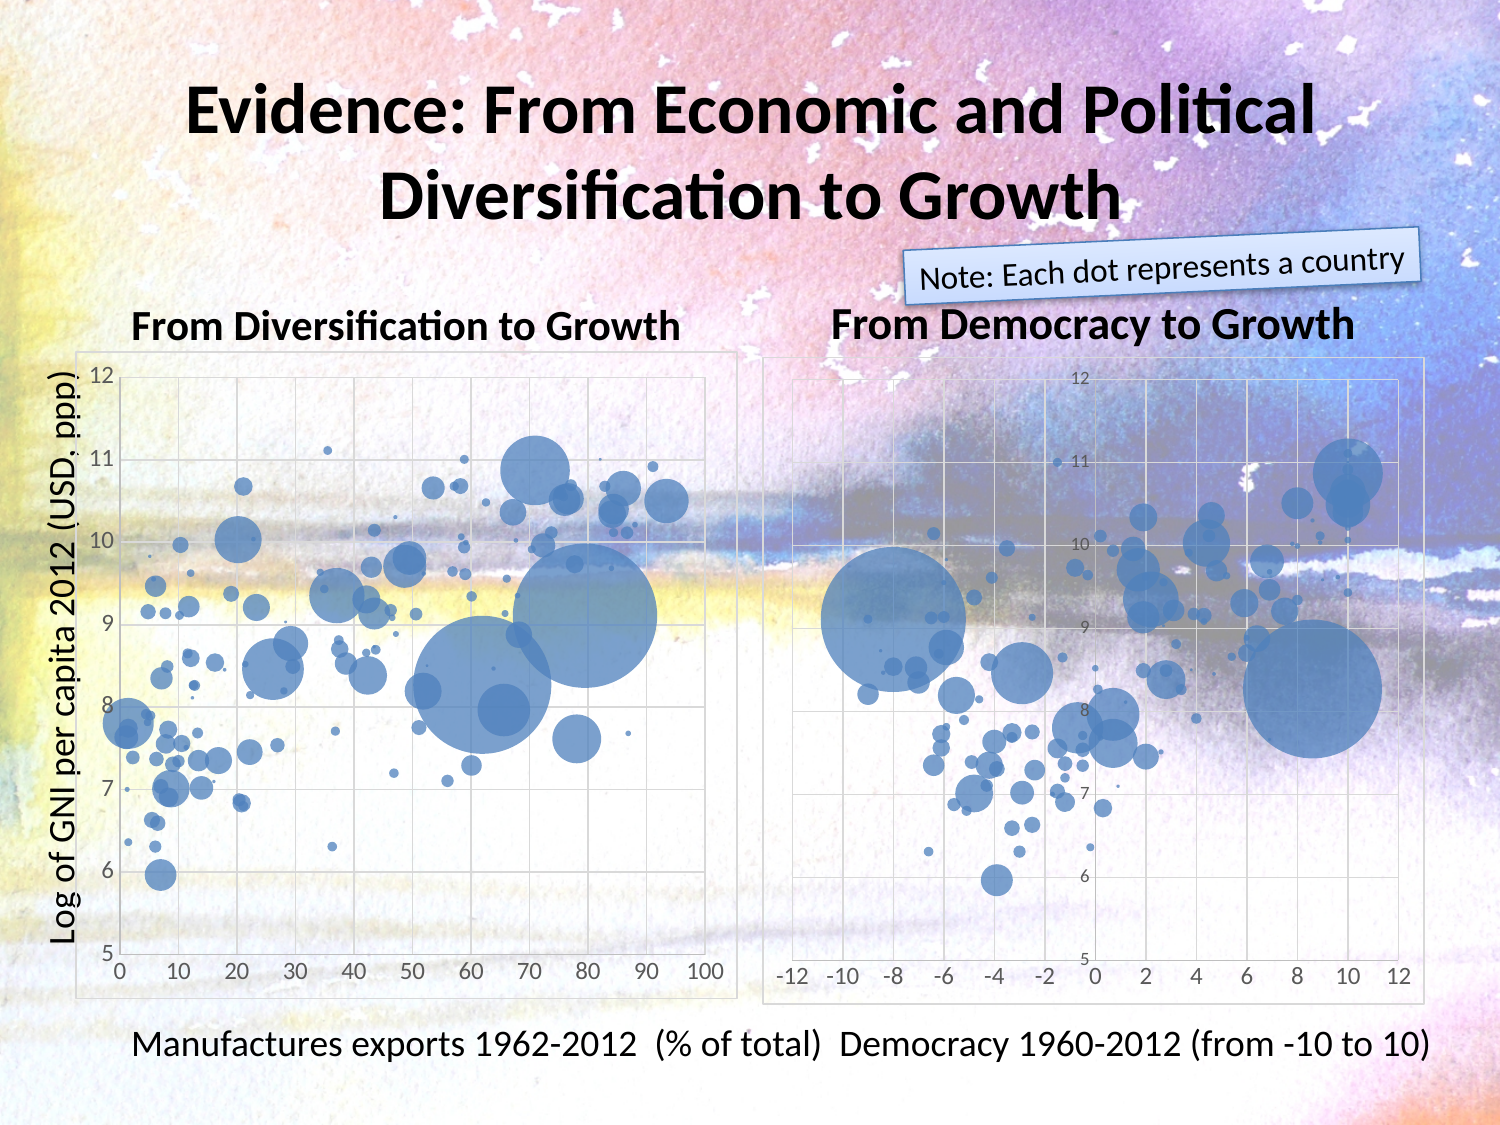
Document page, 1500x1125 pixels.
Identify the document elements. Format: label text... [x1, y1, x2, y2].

text_box Log of GNI per capita 2012 (USD, ppp) [29, 355, 69, 960]
chart [74, 350, 738, 1000]
title Evidence: From Economic and Political Diversification to Growth [76, 54, 1427, 243]
text_box Democracy 1960-2012 (from -10 to 10) [838, 1011, 1447, 1072]
text_box Manufactures exports 1962-2012 (% of total) [116, 1011, 838, 1072]
text_box Note: Each dot represents a country [902, 226, 1422, 306]
list From Diversification to Growth [75, 251, 738, 350]
list From Democracy to Growth [761, 251, 1425, 356]
chart [761, 356, 1426, 1006]
picture [0, 0, 1500, 1125]
